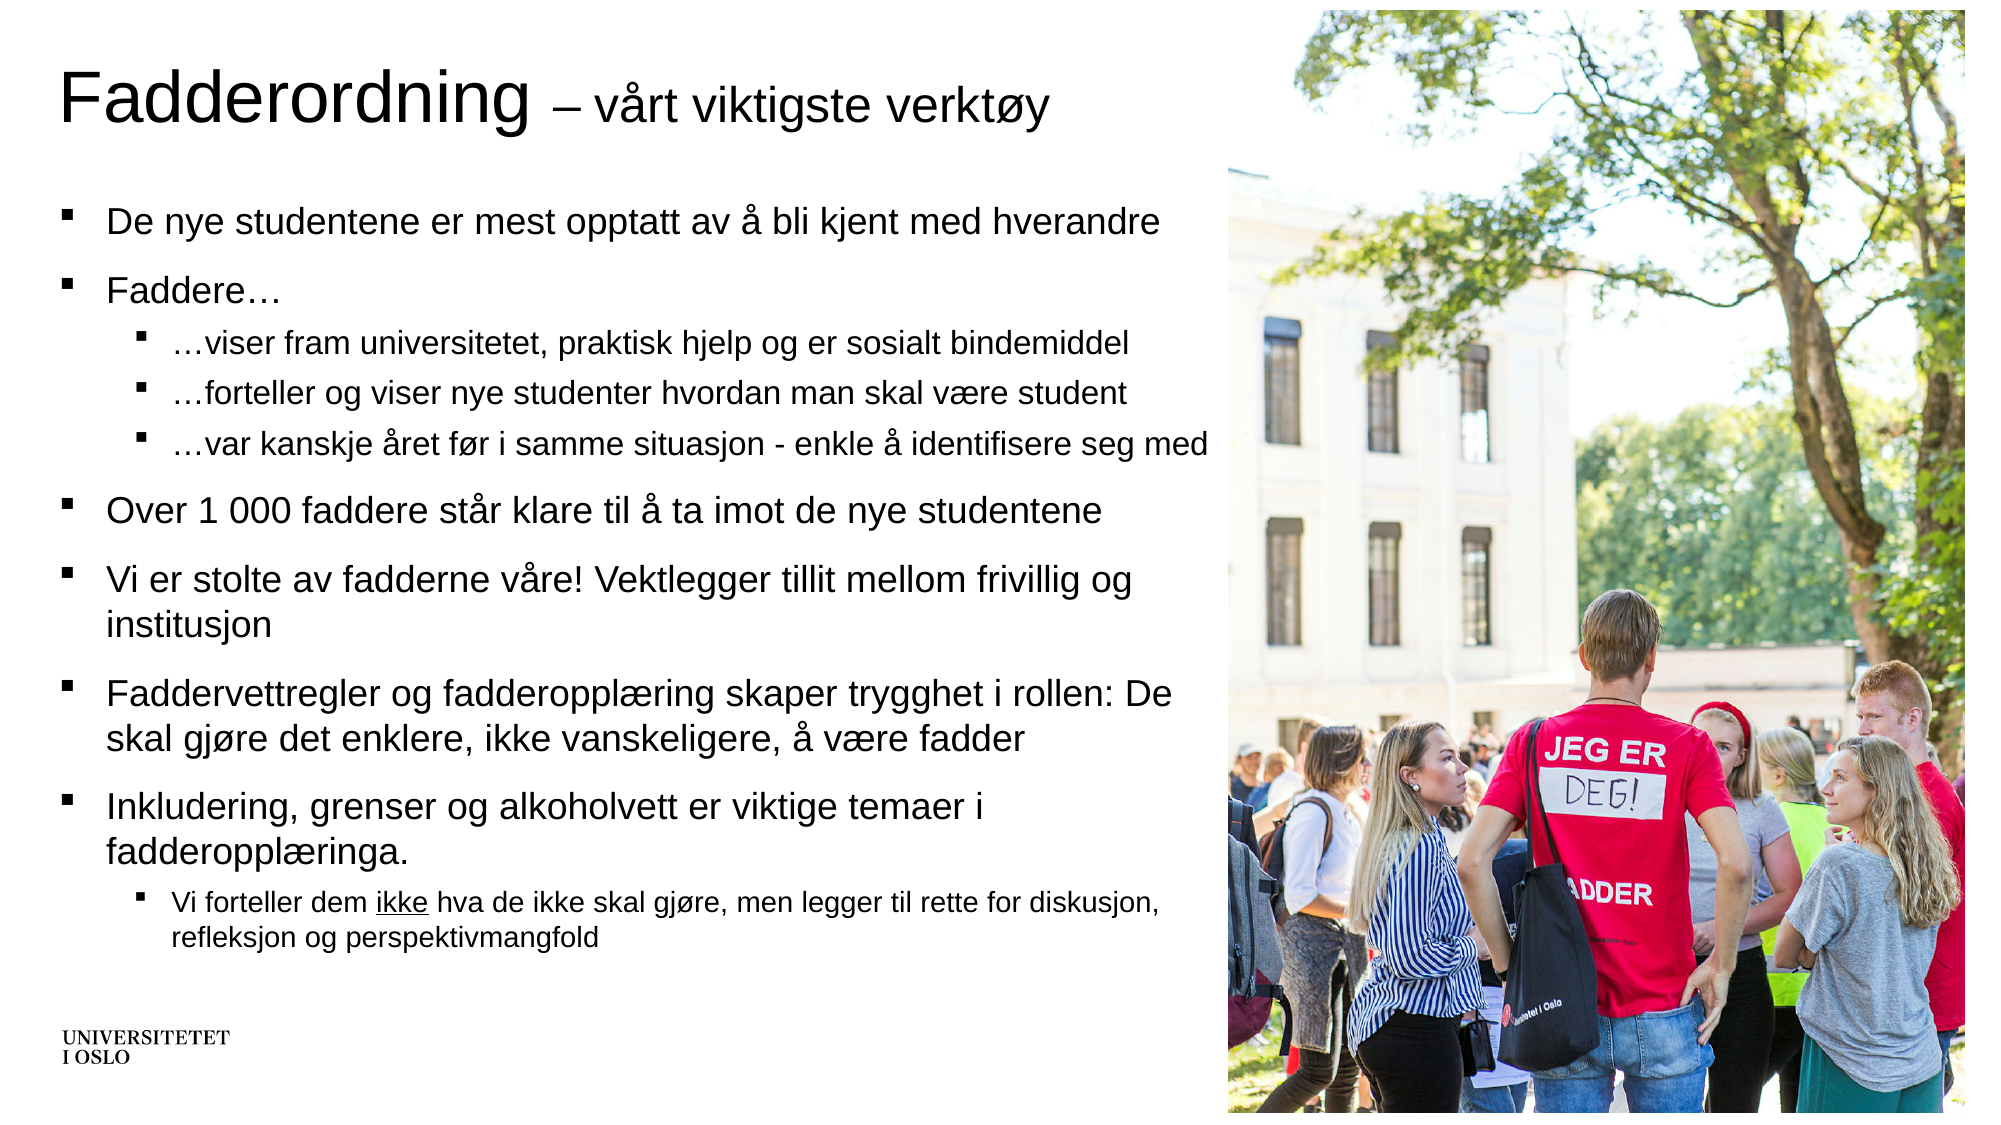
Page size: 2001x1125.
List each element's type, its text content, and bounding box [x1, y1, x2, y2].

picture [62, 1030, 230, 1064]
picture [1228, 10, 1965, 1113]
list De nye studentene er mest opptatt av å bli kjent med hverandre Faddere… …viser fram universitetet, praktisk hjelp og er sosialt bindemiddel …forteller og viser nye studenter hvordan man skal være student …var kanskje året før i samme situasjon - enkle å identifisere seg med Over 1 000 faddere står klare til å ta imot de nye studentene Vi er stolte av fadderne våre! Vektlegger tillit mellom frivillig og institusjon Faddervettregler og fadderopplæring skaper trygghet i rollen: De skal gjøre det enklere, ikke vanskeligere, å være fadder Inkludering, grenser og alkoholvett er viktige temaer i fadderopplæringa. Vi forteller dem ikke hva de ikke skal gjøre, men legger til rette for diskusjon, refleksjon og perspektivmangfold [59, 196, 1228, 994]
title Fadderordning – vårt viktigste verktøy [59, 59, 1124, 148]
